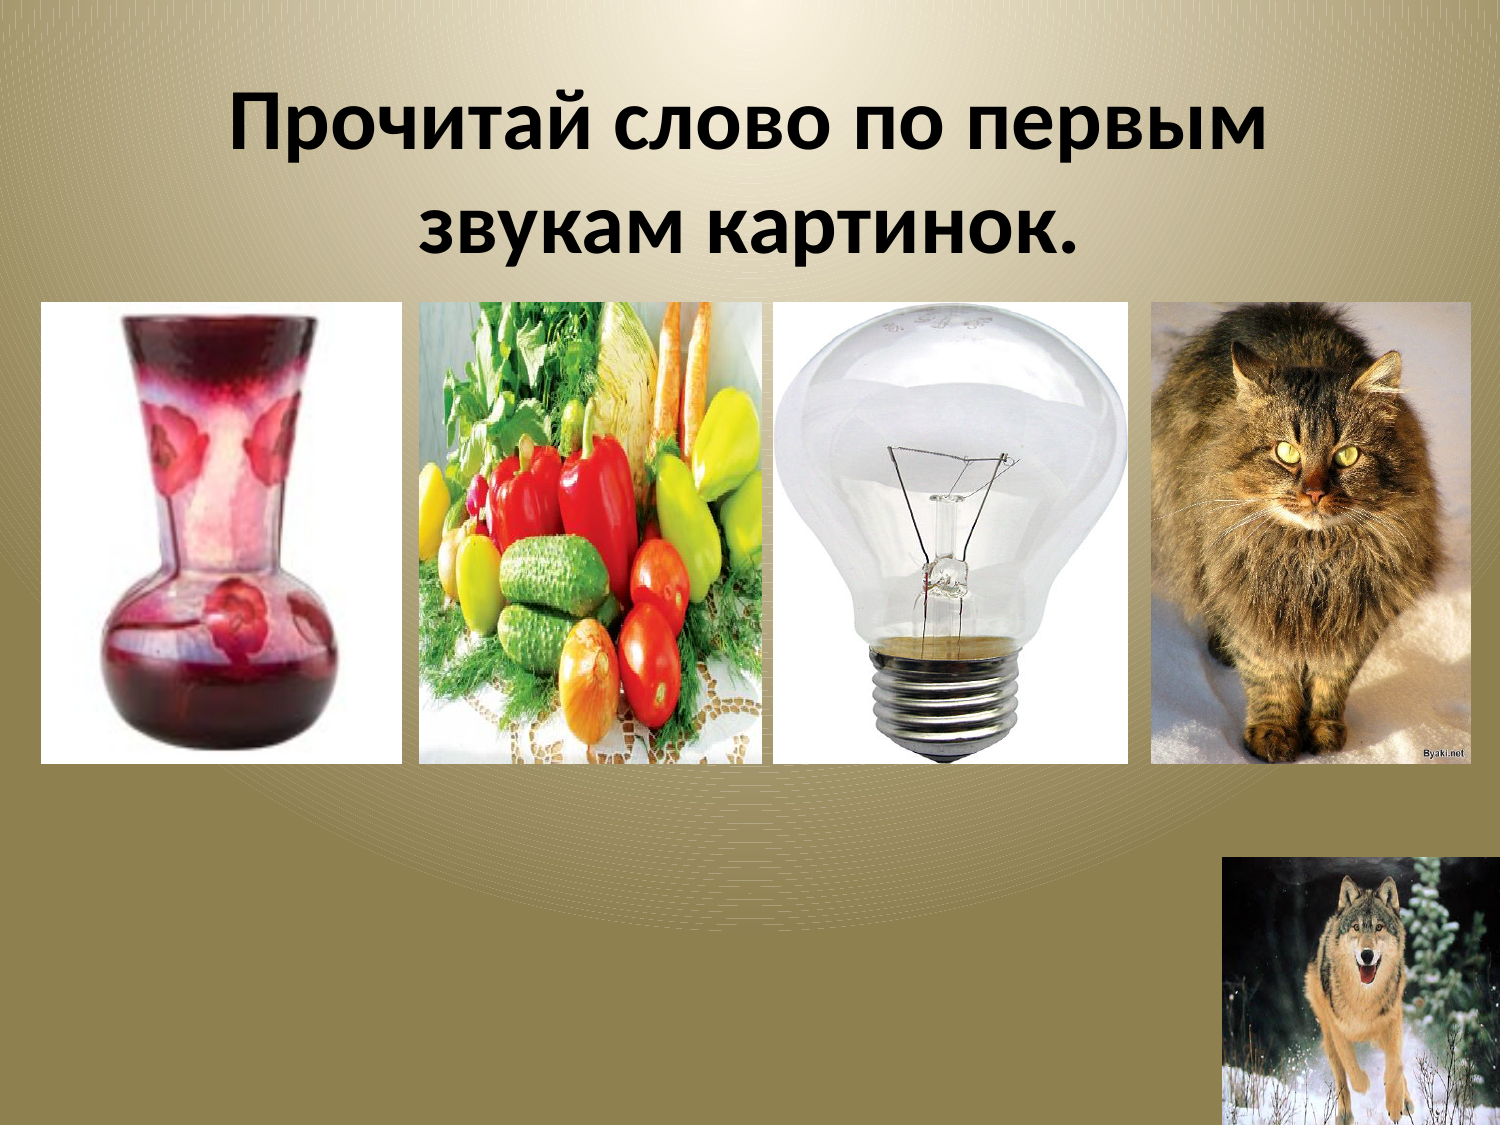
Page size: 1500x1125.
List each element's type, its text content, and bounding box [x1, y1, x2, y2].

picture [418, 302, 763, 764]
picture [1151, 302, 1471, 764]
picture [1222, 857, 1500, 1125]
picture [40, 302, 402, 764]
title Прочитай слово по первым звукам картинок. [75, 54, 1425, 279]
picture [773, 302, 1129, 764]
